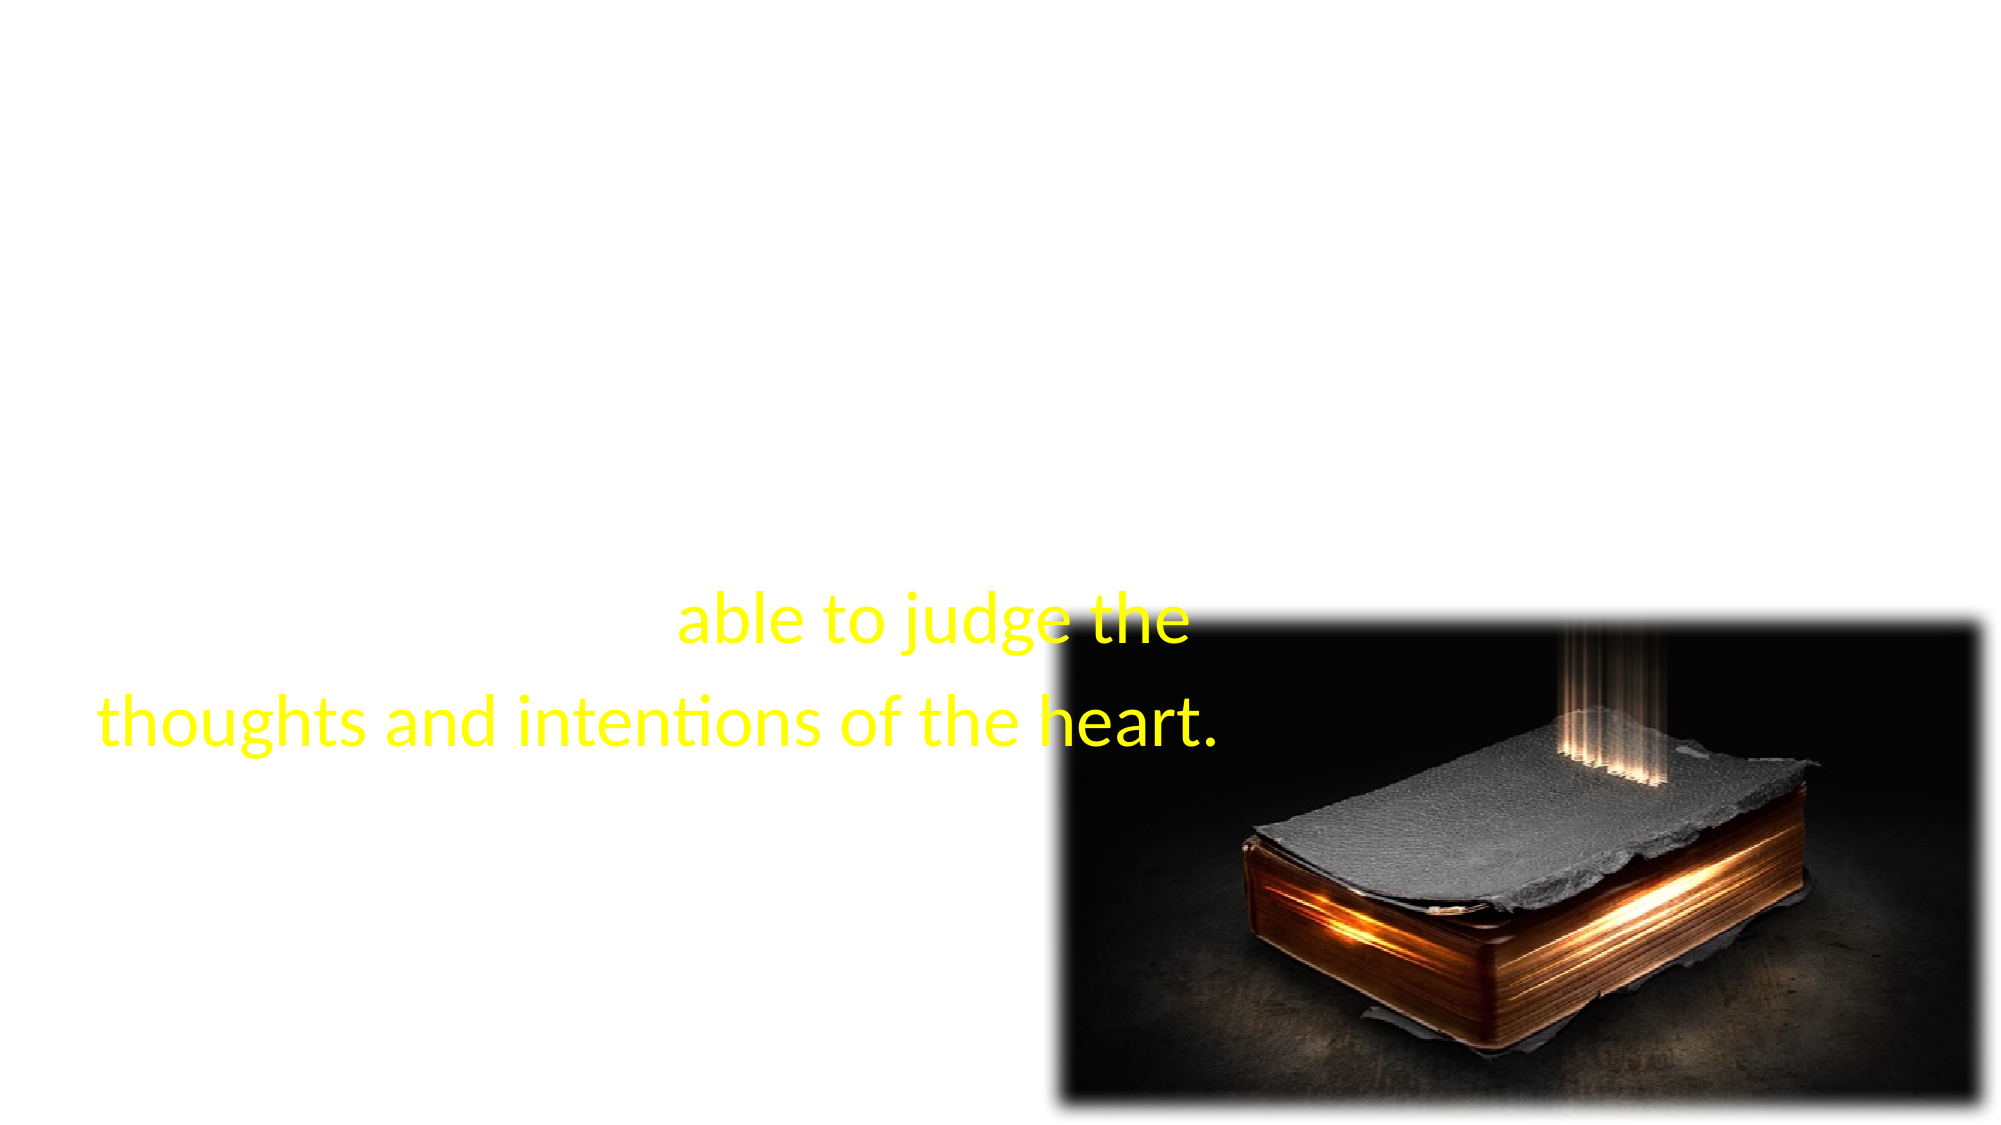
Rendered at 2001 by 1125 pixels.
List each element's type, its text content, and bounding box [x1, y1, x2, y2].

text_box Hebrews 4:12 For the word of God is living and active and sharper than any two-edged sword, and piercing as far as the division of soul and spirit, of both joints and marrow, and able to judge the thoughts and intentions of the heart. [49, 36, 1285, 769]
picture [1041, 603, 2000, 1125]
